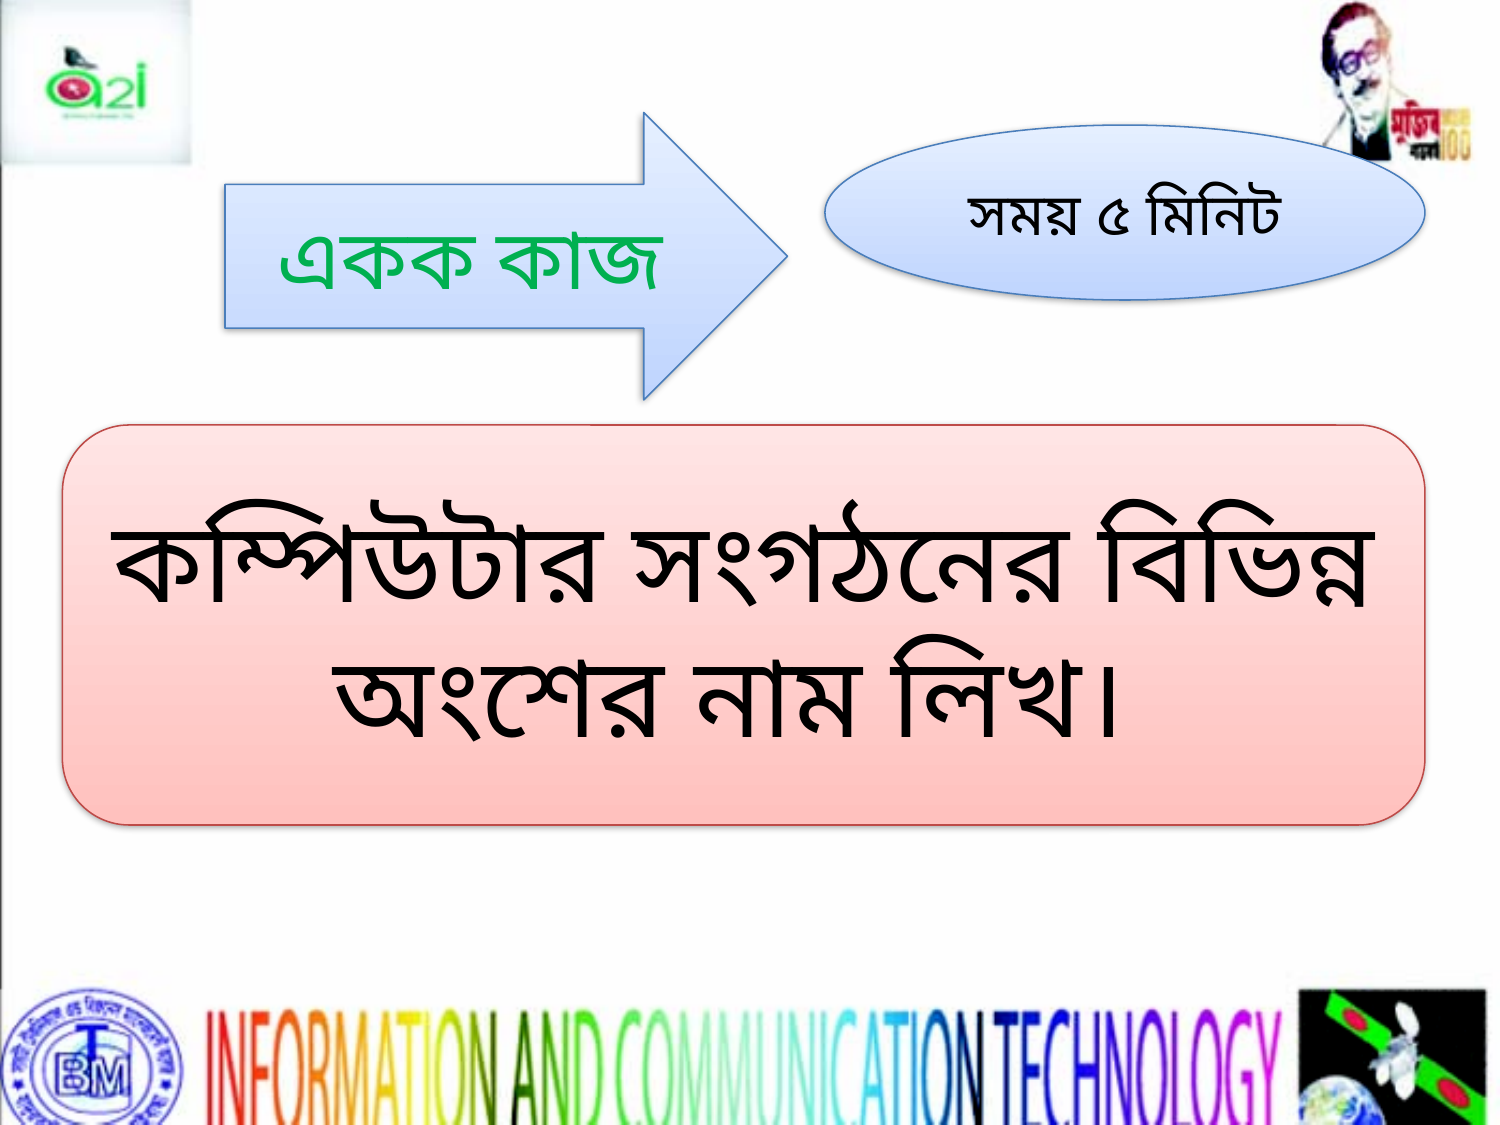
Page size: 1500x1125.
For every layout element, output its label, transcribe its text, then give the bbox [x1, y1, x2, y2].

text_box সময় ৫ মিনিট [824, 124, 1426, 301]
picture [0, 0, 1500, 1125]
text_box কম্পিউটার সংগঠনের বিভিন্ন অংশের নাম লিখ। [61, 424, 1426, 826]
text_box একক কাজ [224, 111, 789, 401]
